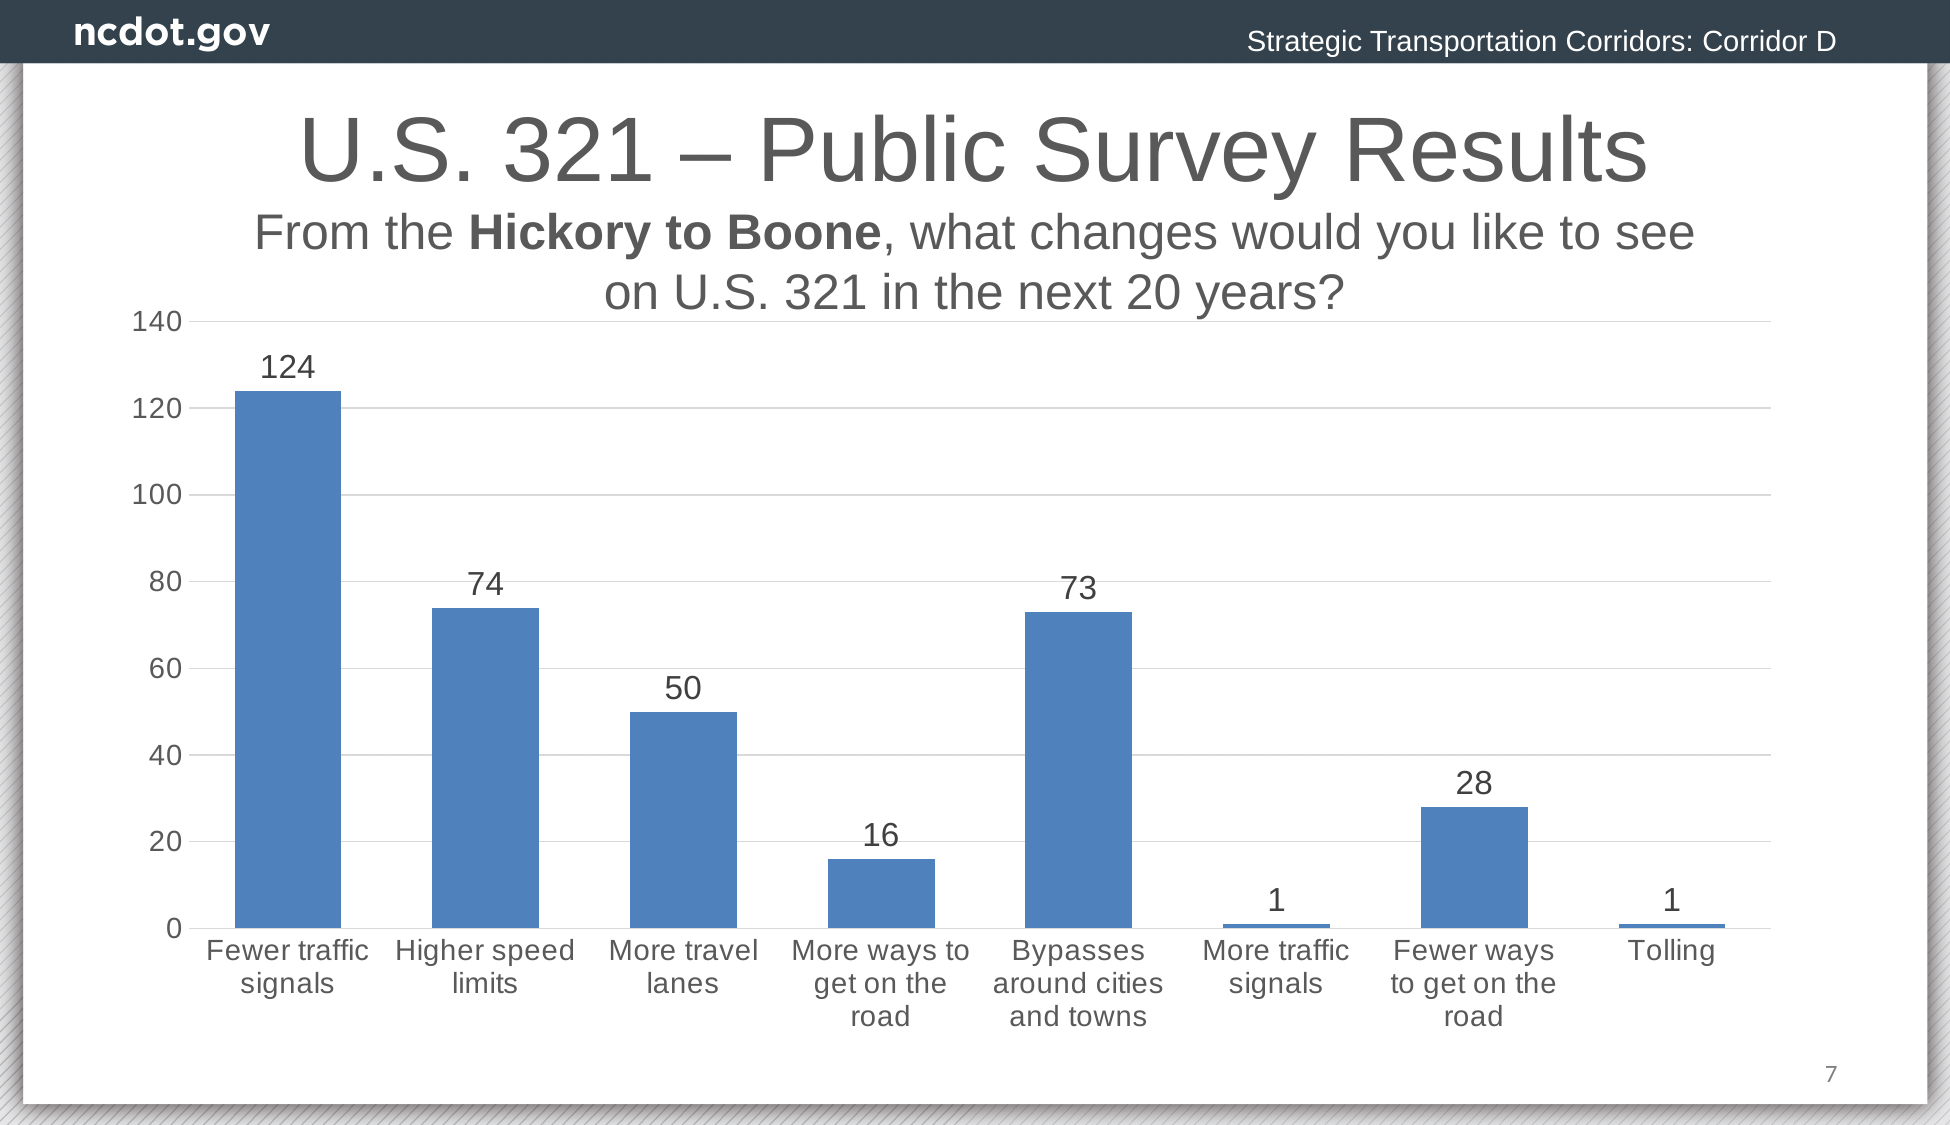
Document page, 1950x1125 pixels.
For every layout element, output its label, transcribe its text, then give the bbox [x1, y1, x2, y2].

title U.S. 321 – Public Survey Results [97, 77, 1853, 214]
slide_number 7 [1397, 1042, 1853, 1103]
picture [0, 0, 1950, 1125]
text_box From the Hickory to Boone, what changes would you like to see on U.S. 321 in the next 20 years? [215, 192, 1735, 286]
chart [97, 289, 1806, 1049]
list Strategic Transportation Corridors: Corridor D [1031, 14, 1853, 60]
